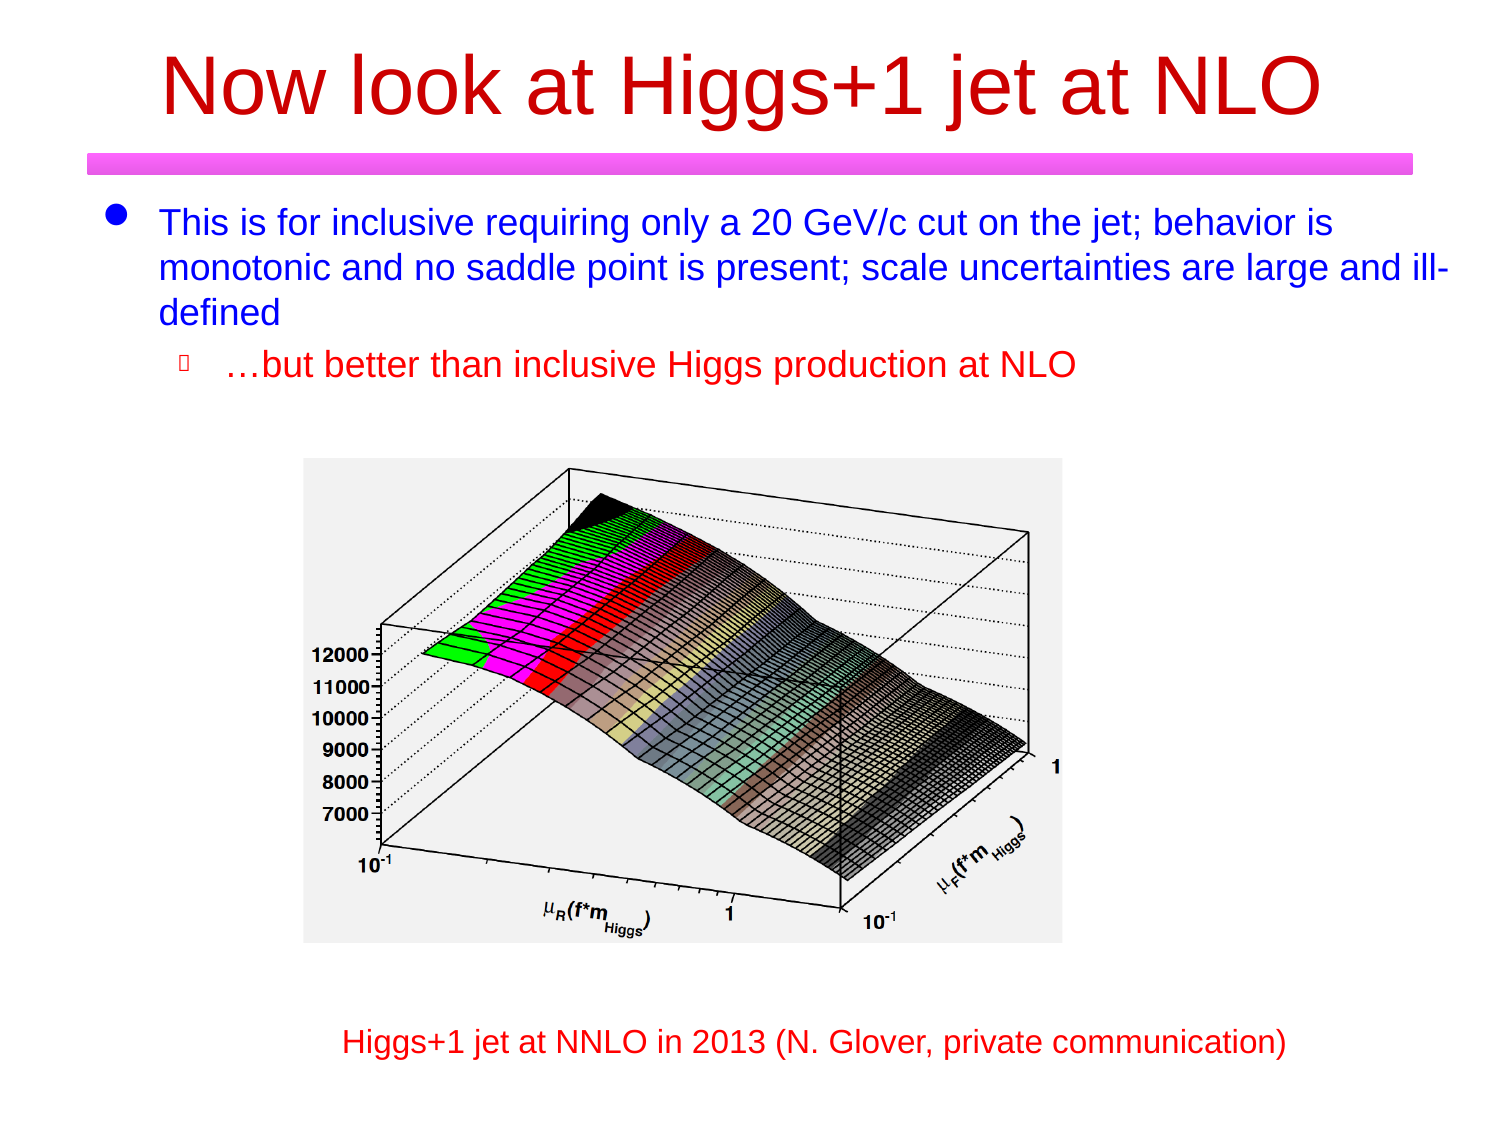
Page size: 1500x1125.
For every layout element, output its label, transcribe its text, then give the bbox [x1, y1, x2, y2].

list This is for inclusive requiring only a 20 GeV/c cut on the jet; behavior is monotonic and no saddle point is present; scale uncertainties are large and ill-defined …but better than inclusive Higgs production at NLO [87, 190, 1486, 1025]
picture [299, 457, 1063, 943]
text_box Higgs+1 jet at NNLO in 2013 (N. Glover, private communication) [327, 1012, 1304, 1068]
title Now look at Higgs+1 jet at NLO [70, 31, 1415, 131]
